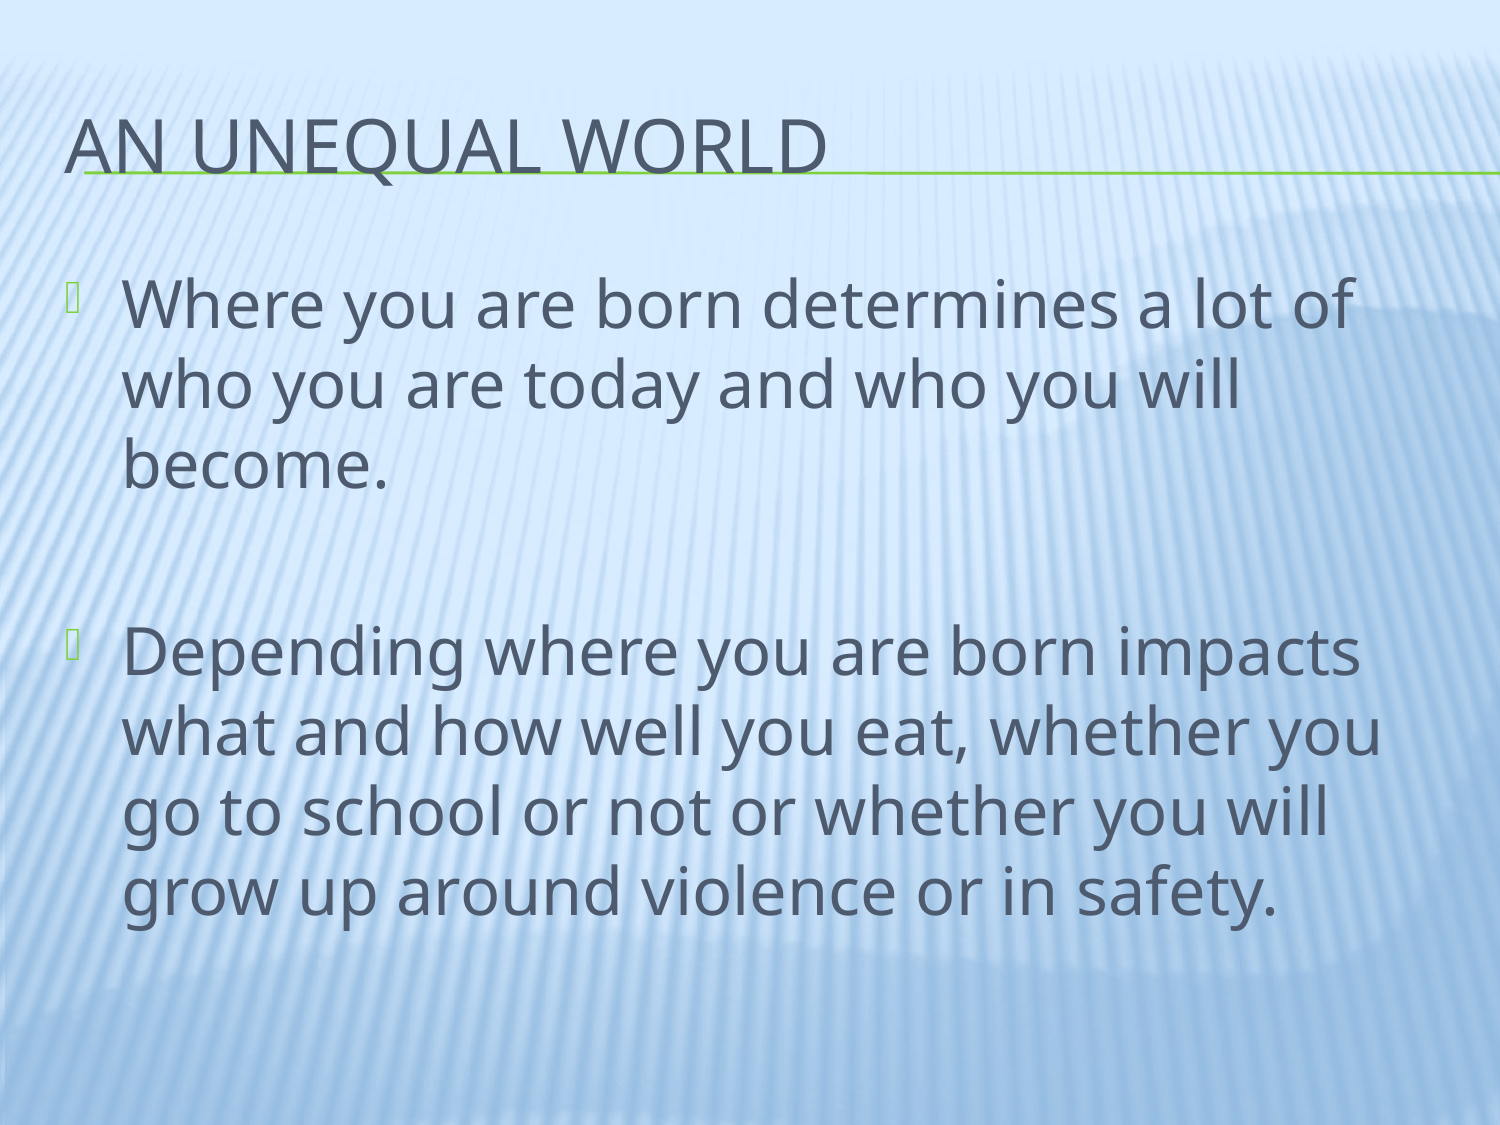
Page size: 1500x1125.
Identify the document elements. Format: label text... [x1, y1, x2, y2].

title An unequal world [50, 75, 1475, 213]
list Where you are born determines a lot of who you are today and who you will become. Depending where you are born impacts what and how well you eat, whether you go to school or not or whether you will grow up around violence or in safety. [50, 254, 1475, 998]
